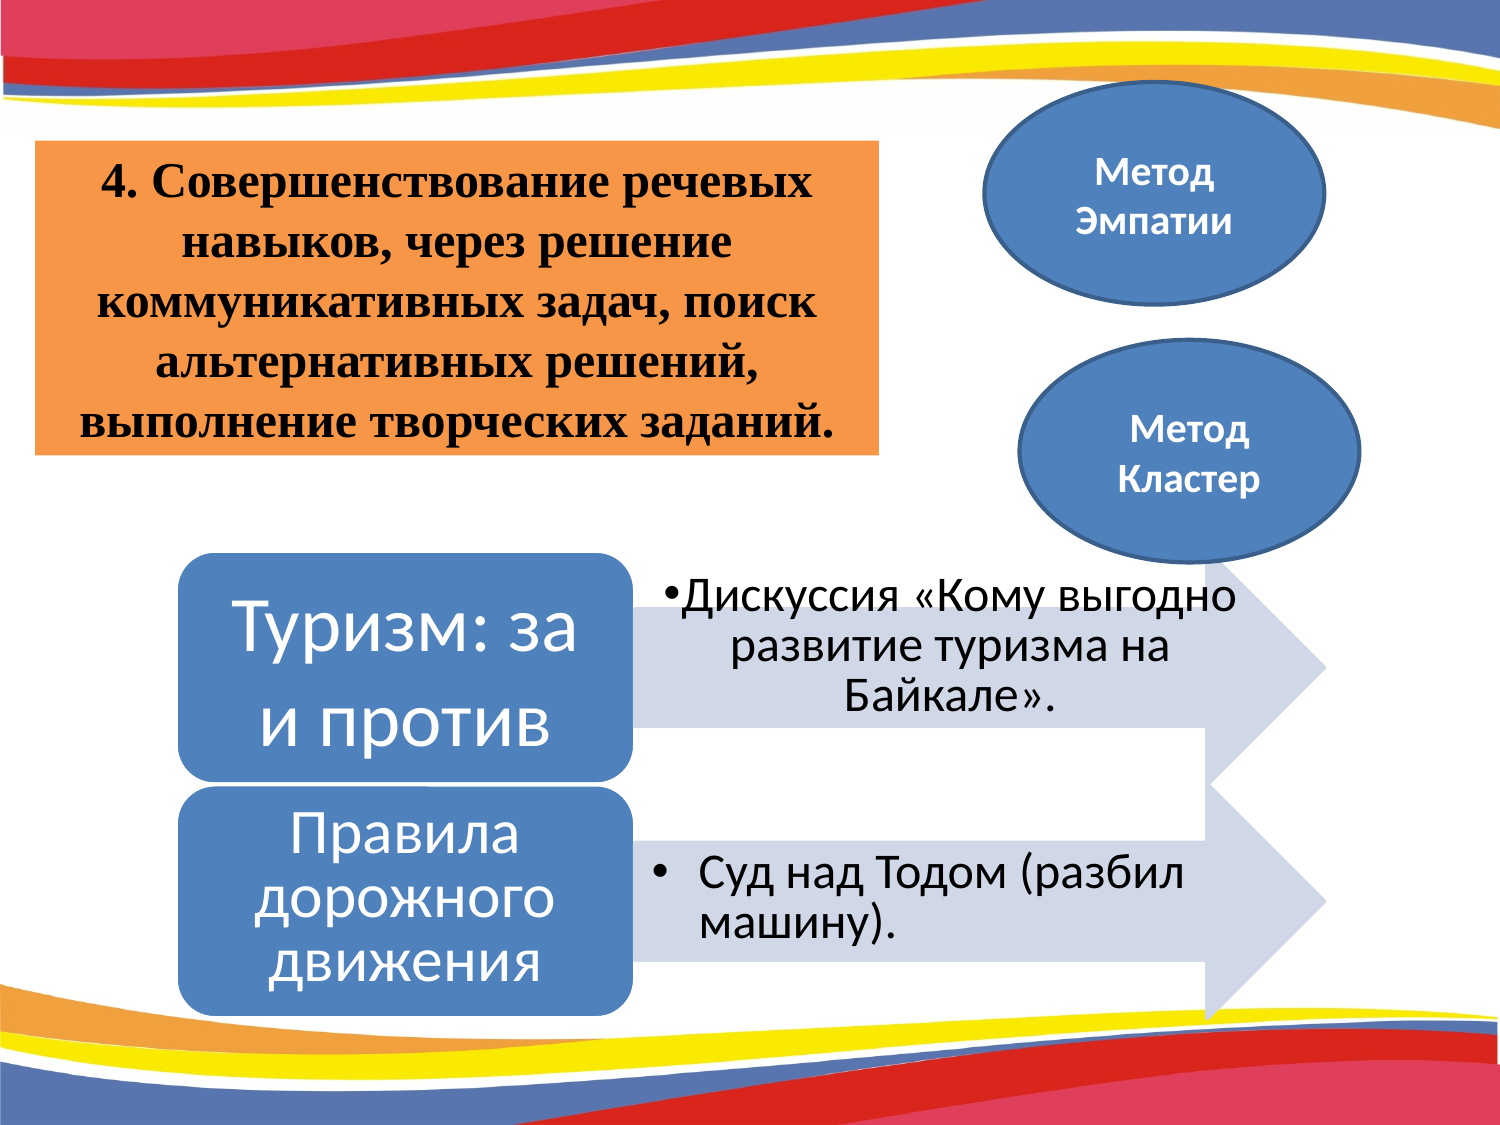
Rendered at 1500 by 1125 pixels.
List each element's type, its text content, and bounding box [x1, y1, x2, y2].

text_box Метод Эмпатии [982, 137, 1327, 307]
text_box 4. Совершенствование речевых навыков, через решение коммуникативных задач, поиск альтернативных решений, выполнение творческих заданий. [35, 140, 879, 456]
picture [0, 984, 1500, 1125]
text_box Метод Кластер [1017, 337, 1362, 549]
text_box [175, 550, 1325, 1019]
picture [0, 0, 1500, 130]
